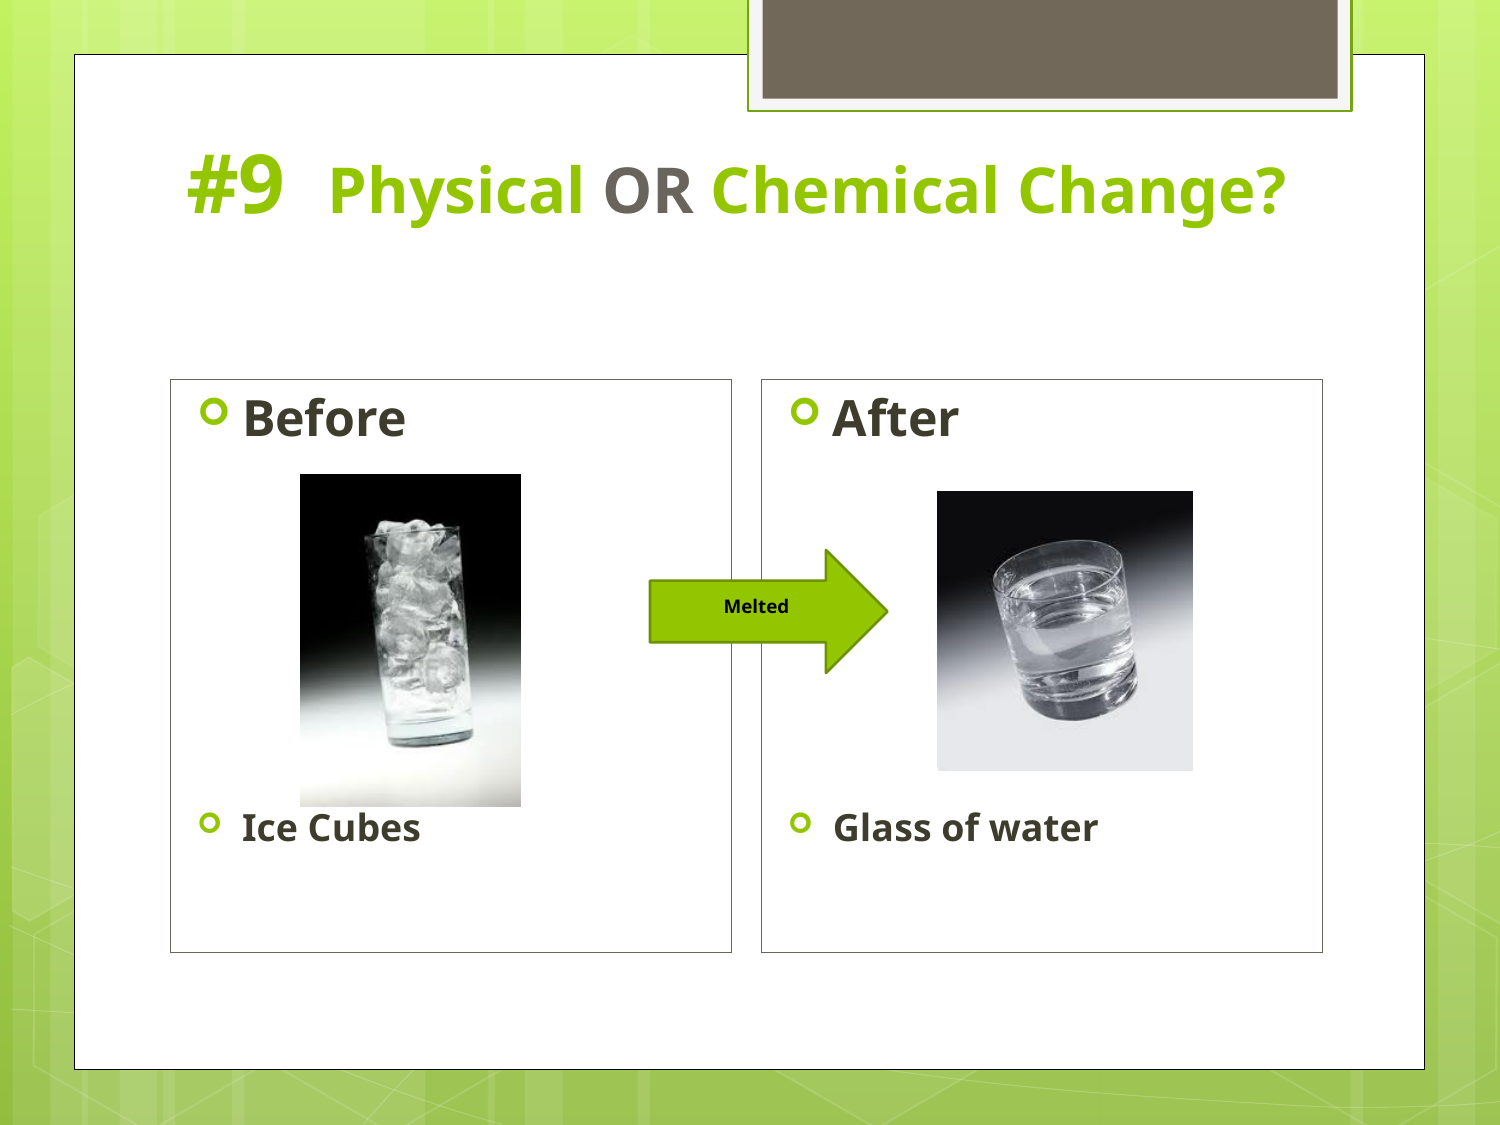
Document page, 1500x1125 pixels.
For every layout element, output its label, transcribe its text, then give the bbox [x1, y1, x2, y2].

picture [937, 491, 1193, 772]
text_box Before Ice Cubes [170, 379, 732, 953]
text_box After Glass of water [761, 379, 1323, 953]
text_box Melted [662, 587, 850, 625]
title #9 Physical OR Chemical Change? [171, 50, 1324, 238]
picture [299, 474, 522, 808]
text_box [648, 548, 889, 675]
